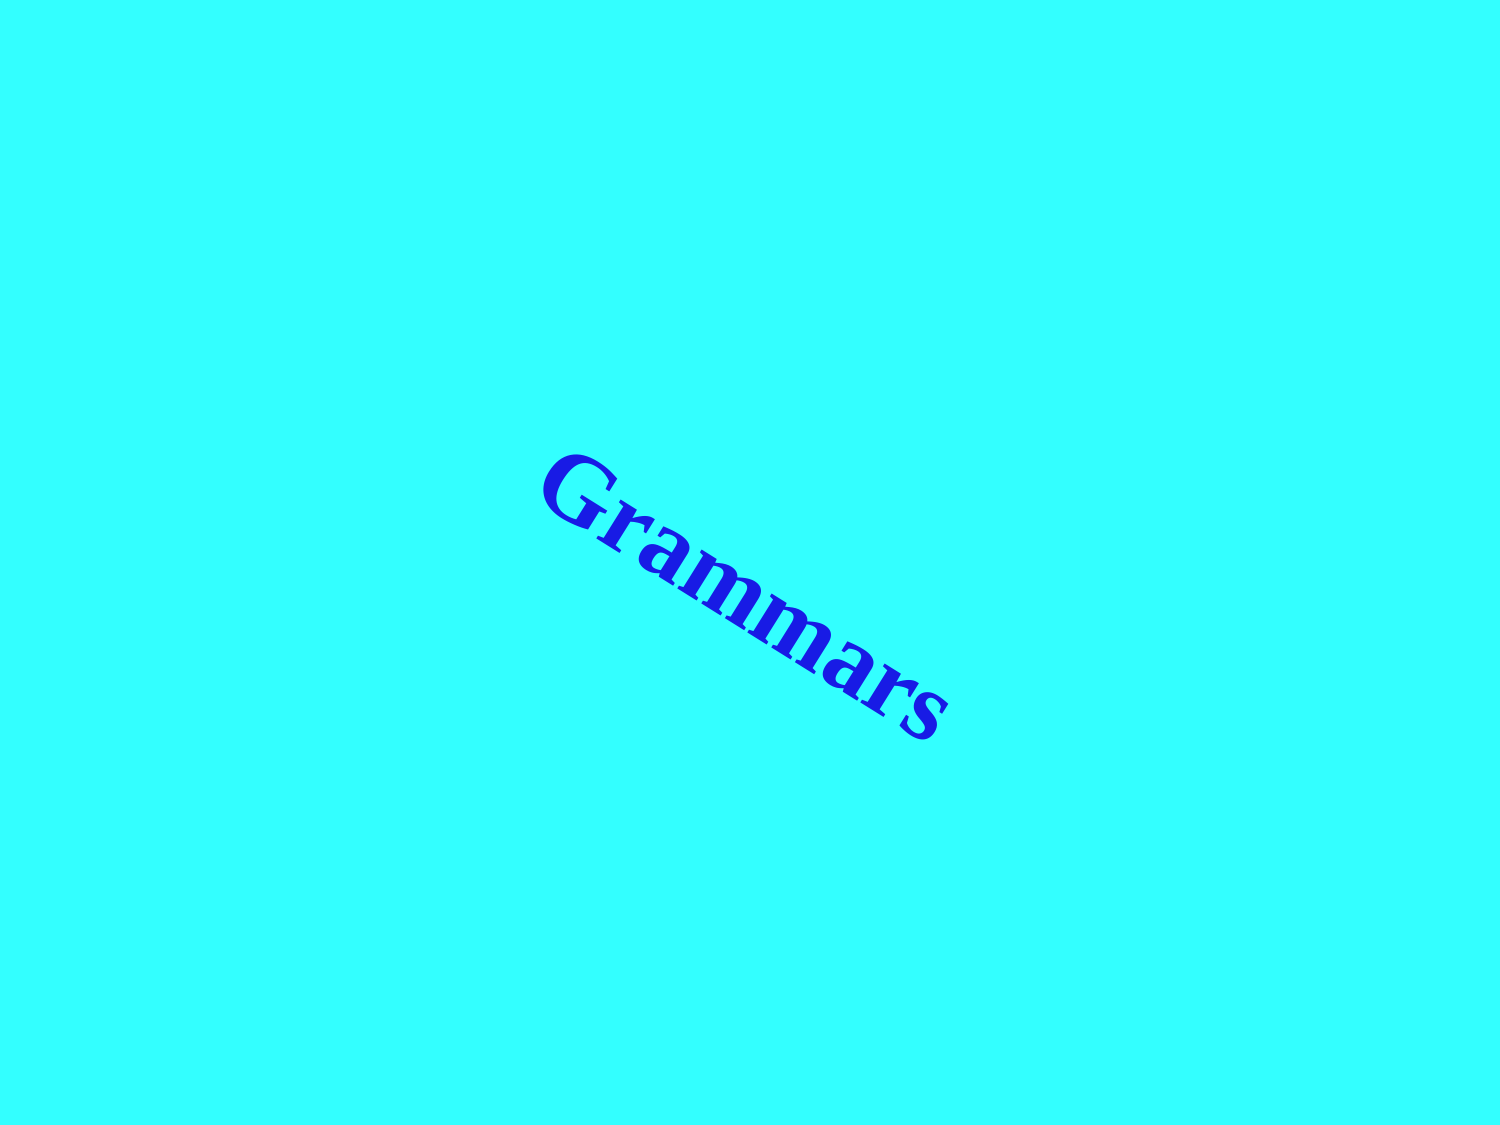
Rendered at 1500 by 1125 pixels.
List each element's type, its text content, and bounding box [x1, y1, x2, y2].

text_box Grammars [232, 224, 1268, 950]
